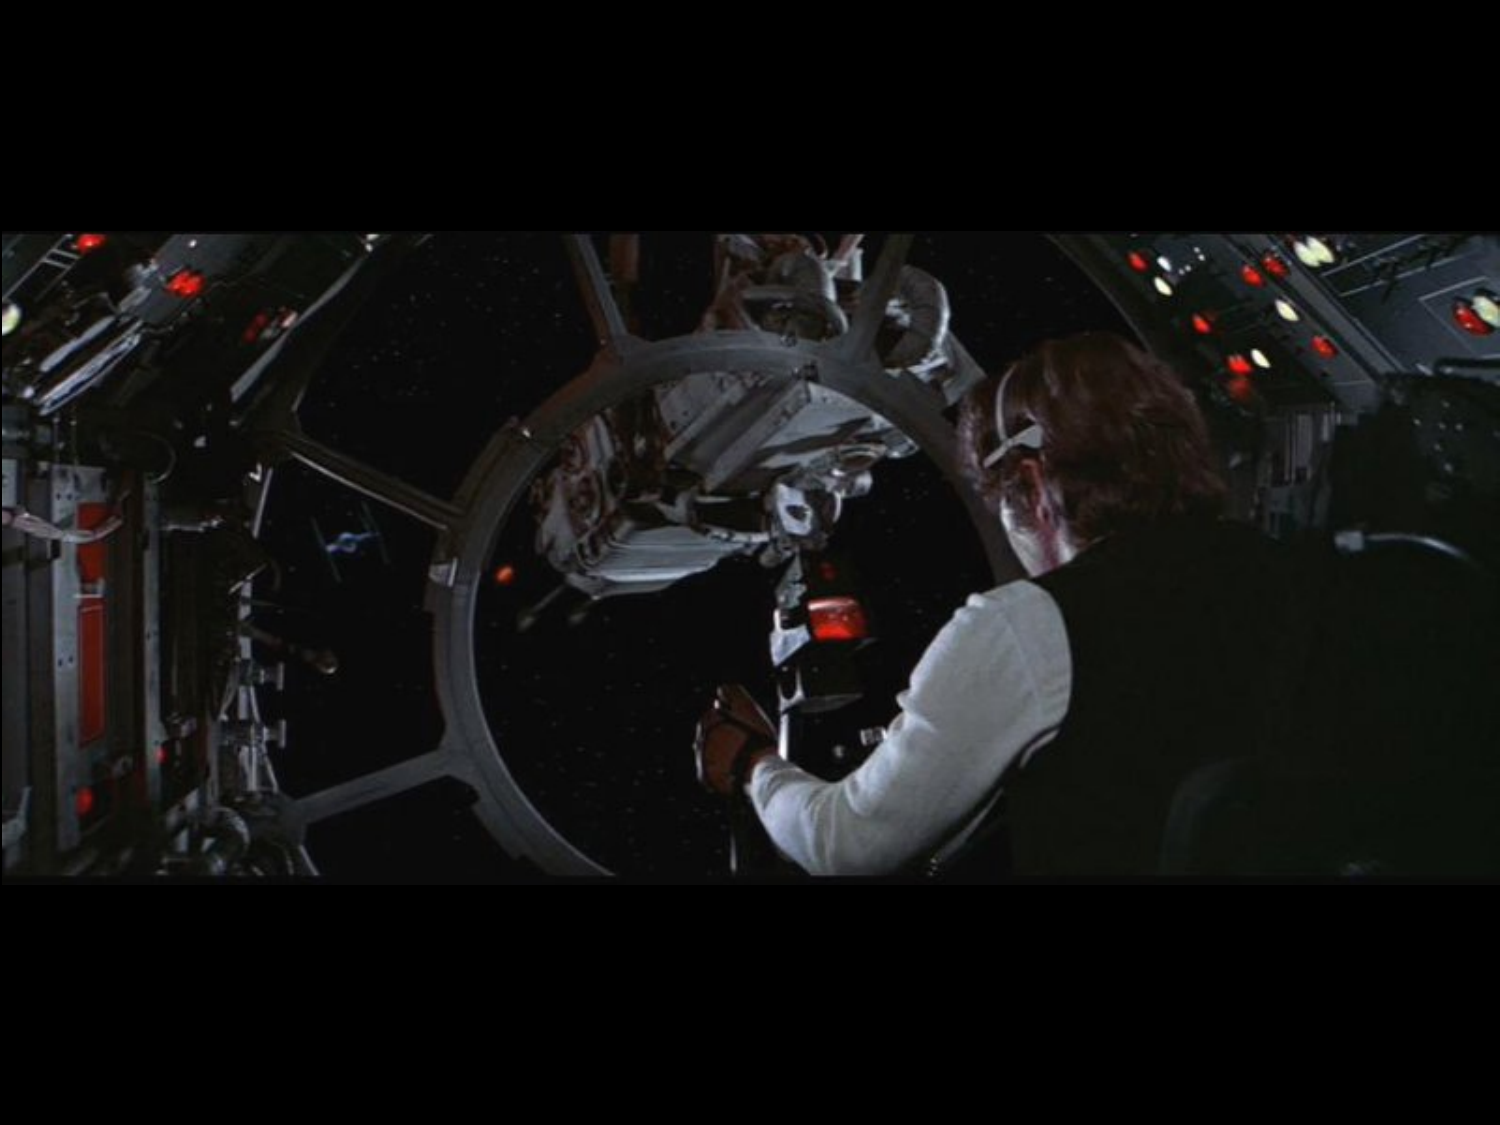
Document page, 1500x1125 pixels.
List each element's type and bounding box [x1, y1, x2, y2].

picture [2, 231, 1500, 886]
